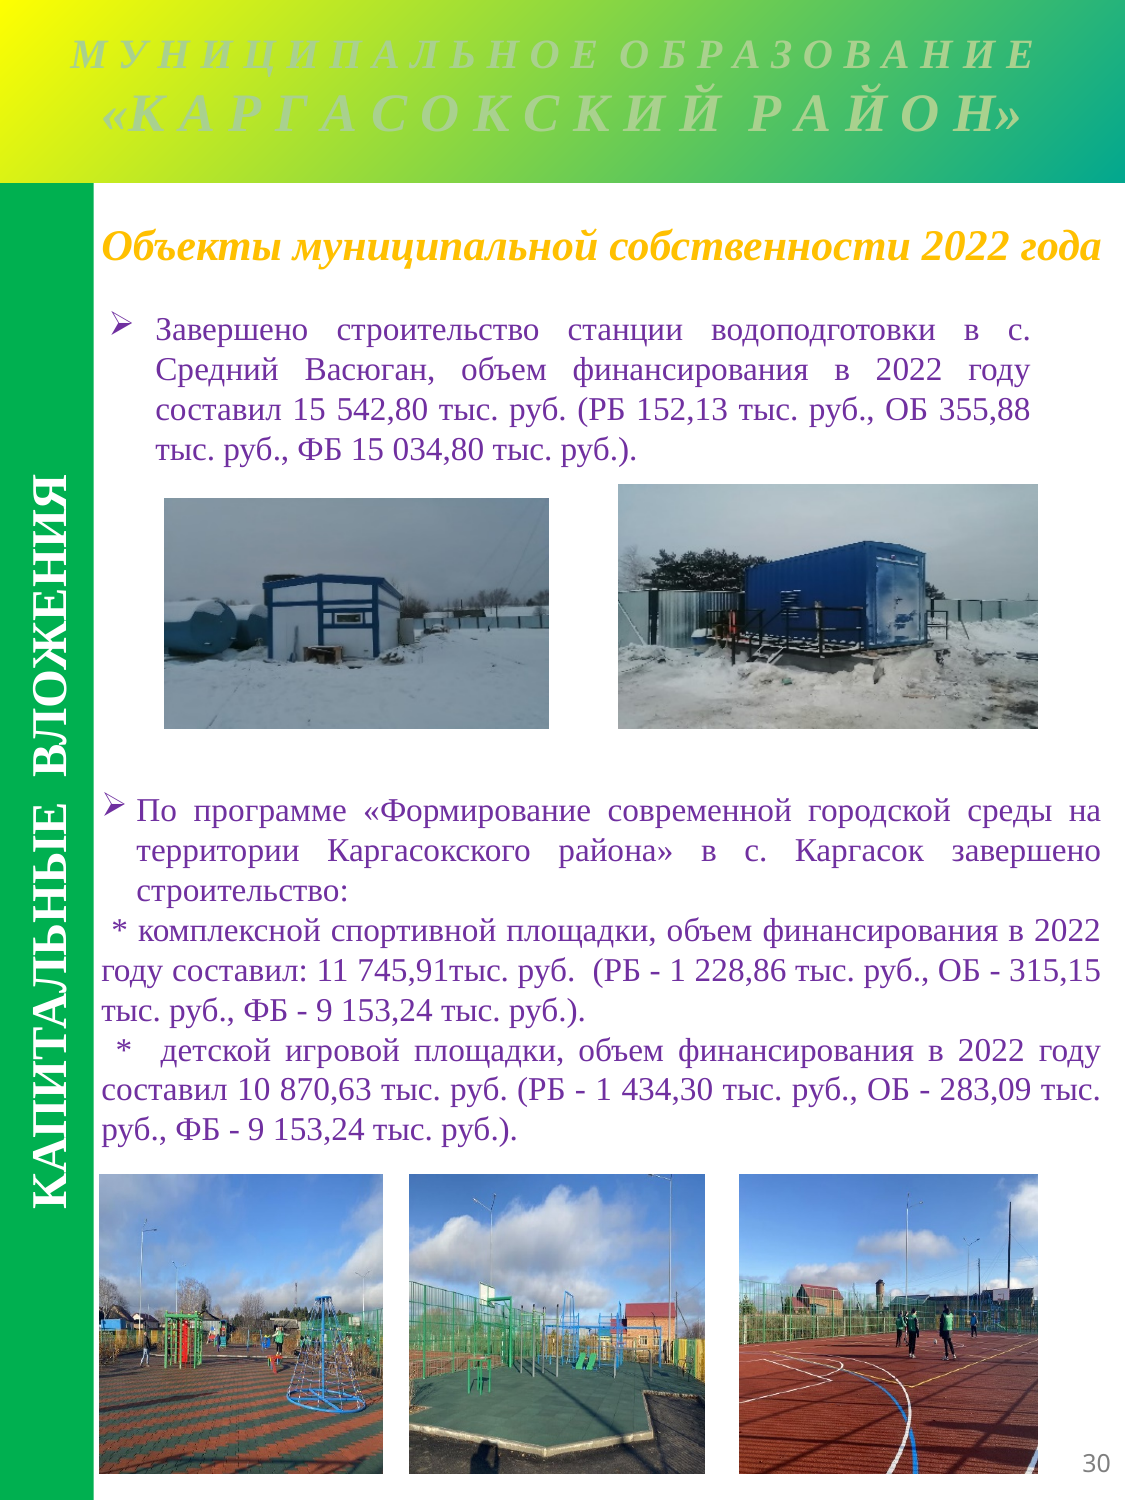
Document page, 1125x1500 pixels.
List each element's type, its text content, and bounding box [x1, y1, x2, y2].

picture [409, 1174, 705, 1474]
text_box КАПИТАЛЬНЫЕ ВЛОЖЕНИЯ [0, 183, 94, 1500]
text_box М У Н И Ц И П А Л Ь Н О Е О Б Р А З О В А Н И Е «К А Р Г А С О К С К И Й Р А Й О Н» [0, 0, 1125, 183]
picture [738, 1174, 1038, 1474]
picture [99, 1174, 383, 1474]
text_box Завершено строительство станции водоподготовки в с. Средний Васюган, объем финансирования в 2022 году составил 15 542,80 тыс. руб. (РБ 152,13 тыс. руб., ОБ 355,88 тыс. руб., ФБ 15 034,80 тыс. руб.). [93, 299, 1047, 475]
picture [618, 484, 1038, 729]
text_box 30 [1063, 1430, 1125, 1500]
picture [164, 498, 549, 729]
text_box Объекты муниципальной собственности 2022 года По программе «Формирование современной городской среды на территории Каргасокского района» в с. Каргасок завершено строительство: * комплексной спортивной площадки, объем финансирования в 2022 году составил: 11 745,91тыс. руб. (РБ - 1 228,86 тыс. руб., ОБ - 315,15 тыс. руб., ФБ - 9 153,24 тыс. руб.). * детской игровой площадки, объем финансирования в 2022 году составил 10 870,63 тыс. руб. (РБ - 1 434,30 тыс. руб., ОБ - 283,09 тыс. руб., ФБ - 9 153,24 тыс. руб.). [86, 209, 1118, 1193]
